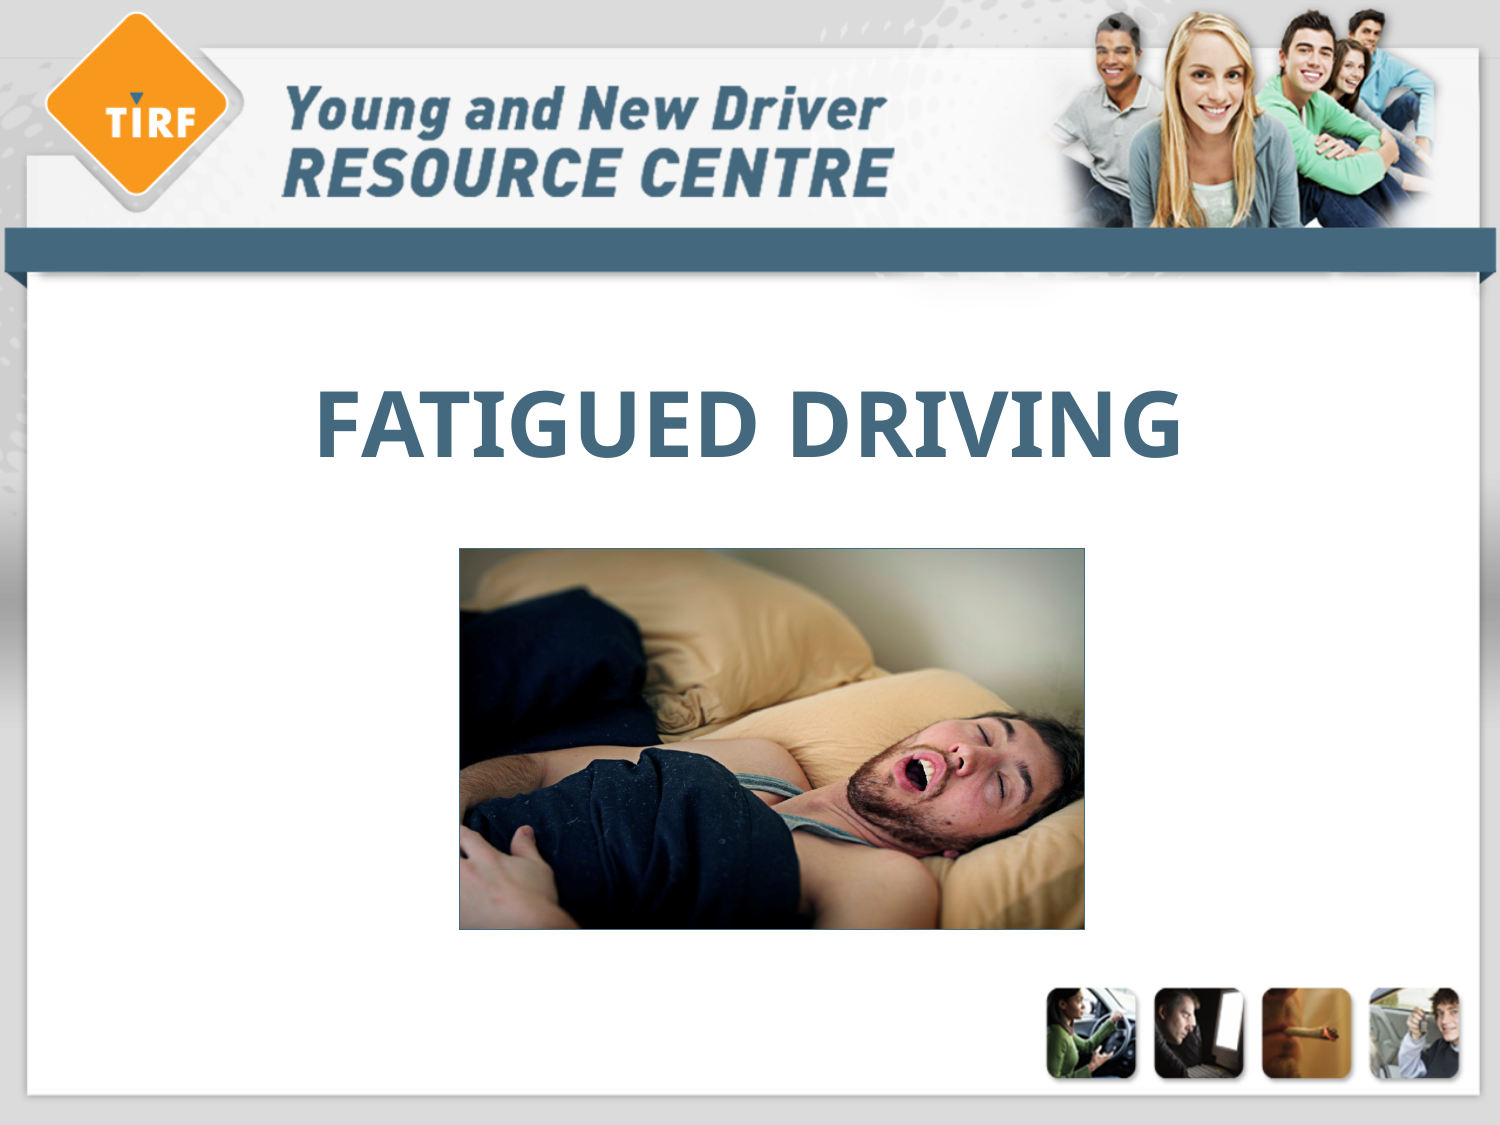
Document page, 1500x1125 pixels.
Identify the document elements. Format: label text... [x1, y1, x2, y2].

title FATIGUED DRIVING [112, 312, 1388, 529]
picture [0, 0, 1500, 1125]
